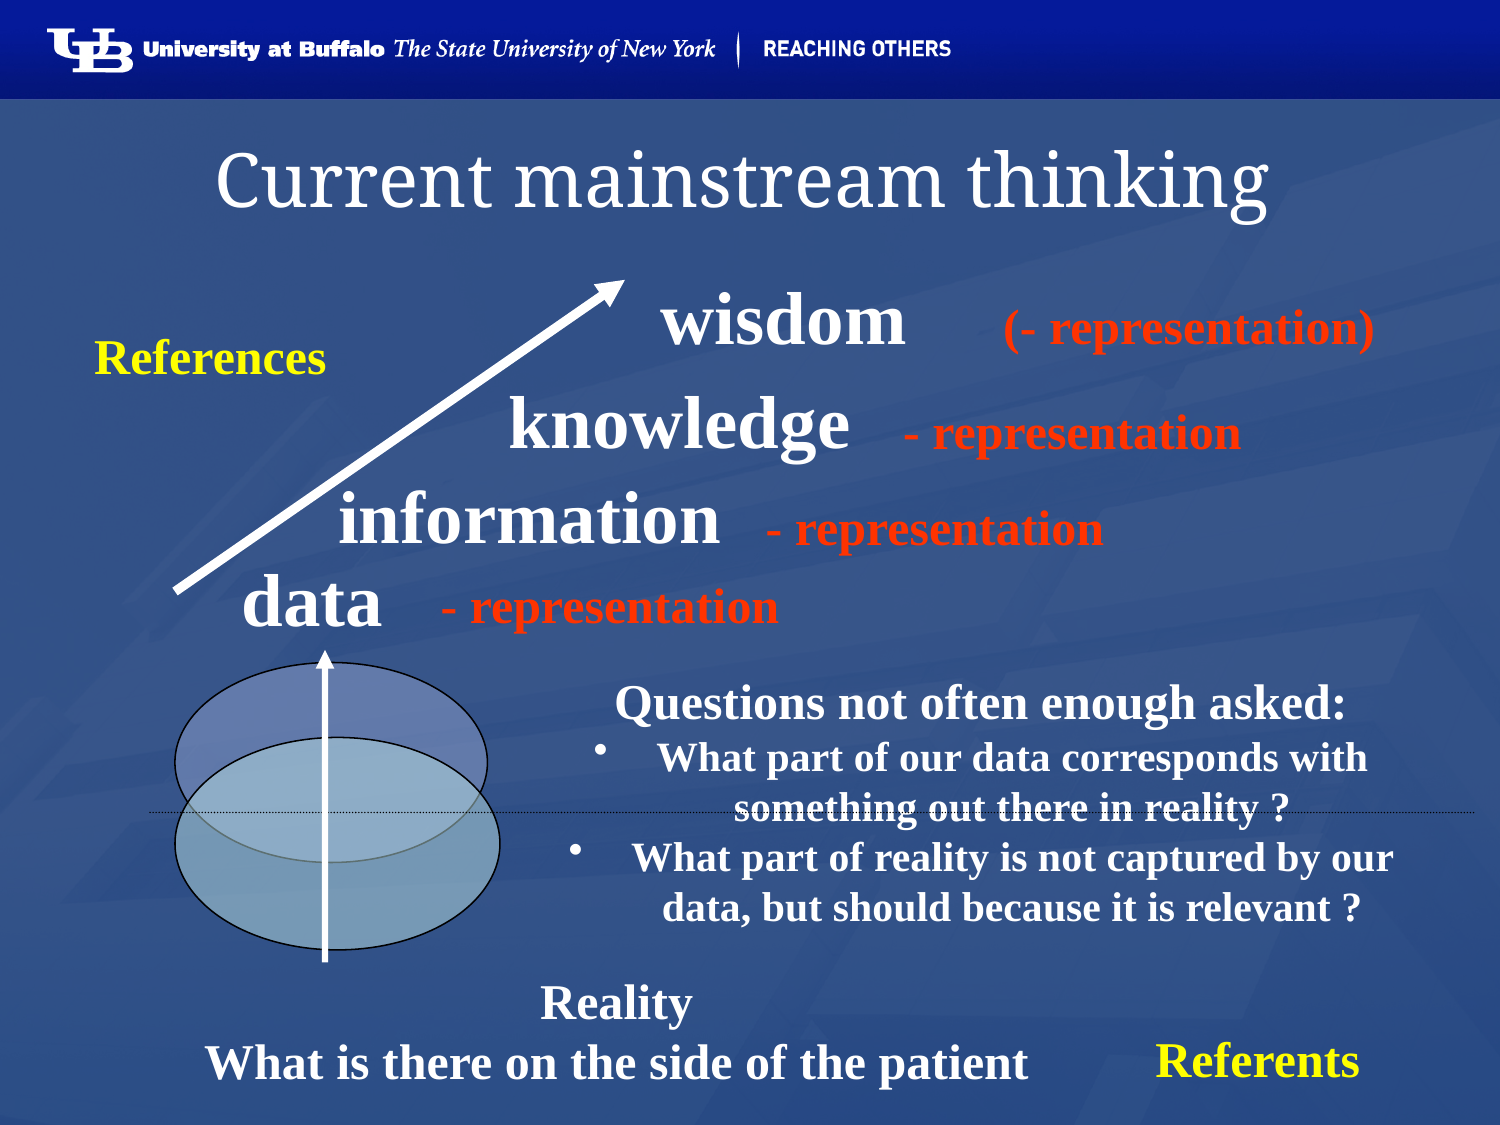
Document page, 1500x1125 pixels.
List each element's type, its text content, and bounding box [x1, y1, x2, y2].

text_box References [79, 317, 169, 392]
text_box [424, 287, 1392, 642]
title Current mainstream thinking [200, 125, 1383, 231]
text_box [149, 649, 1476, 1099]
picture [0, 0, 1500, 99]
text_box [174, 262, 918, 648]
